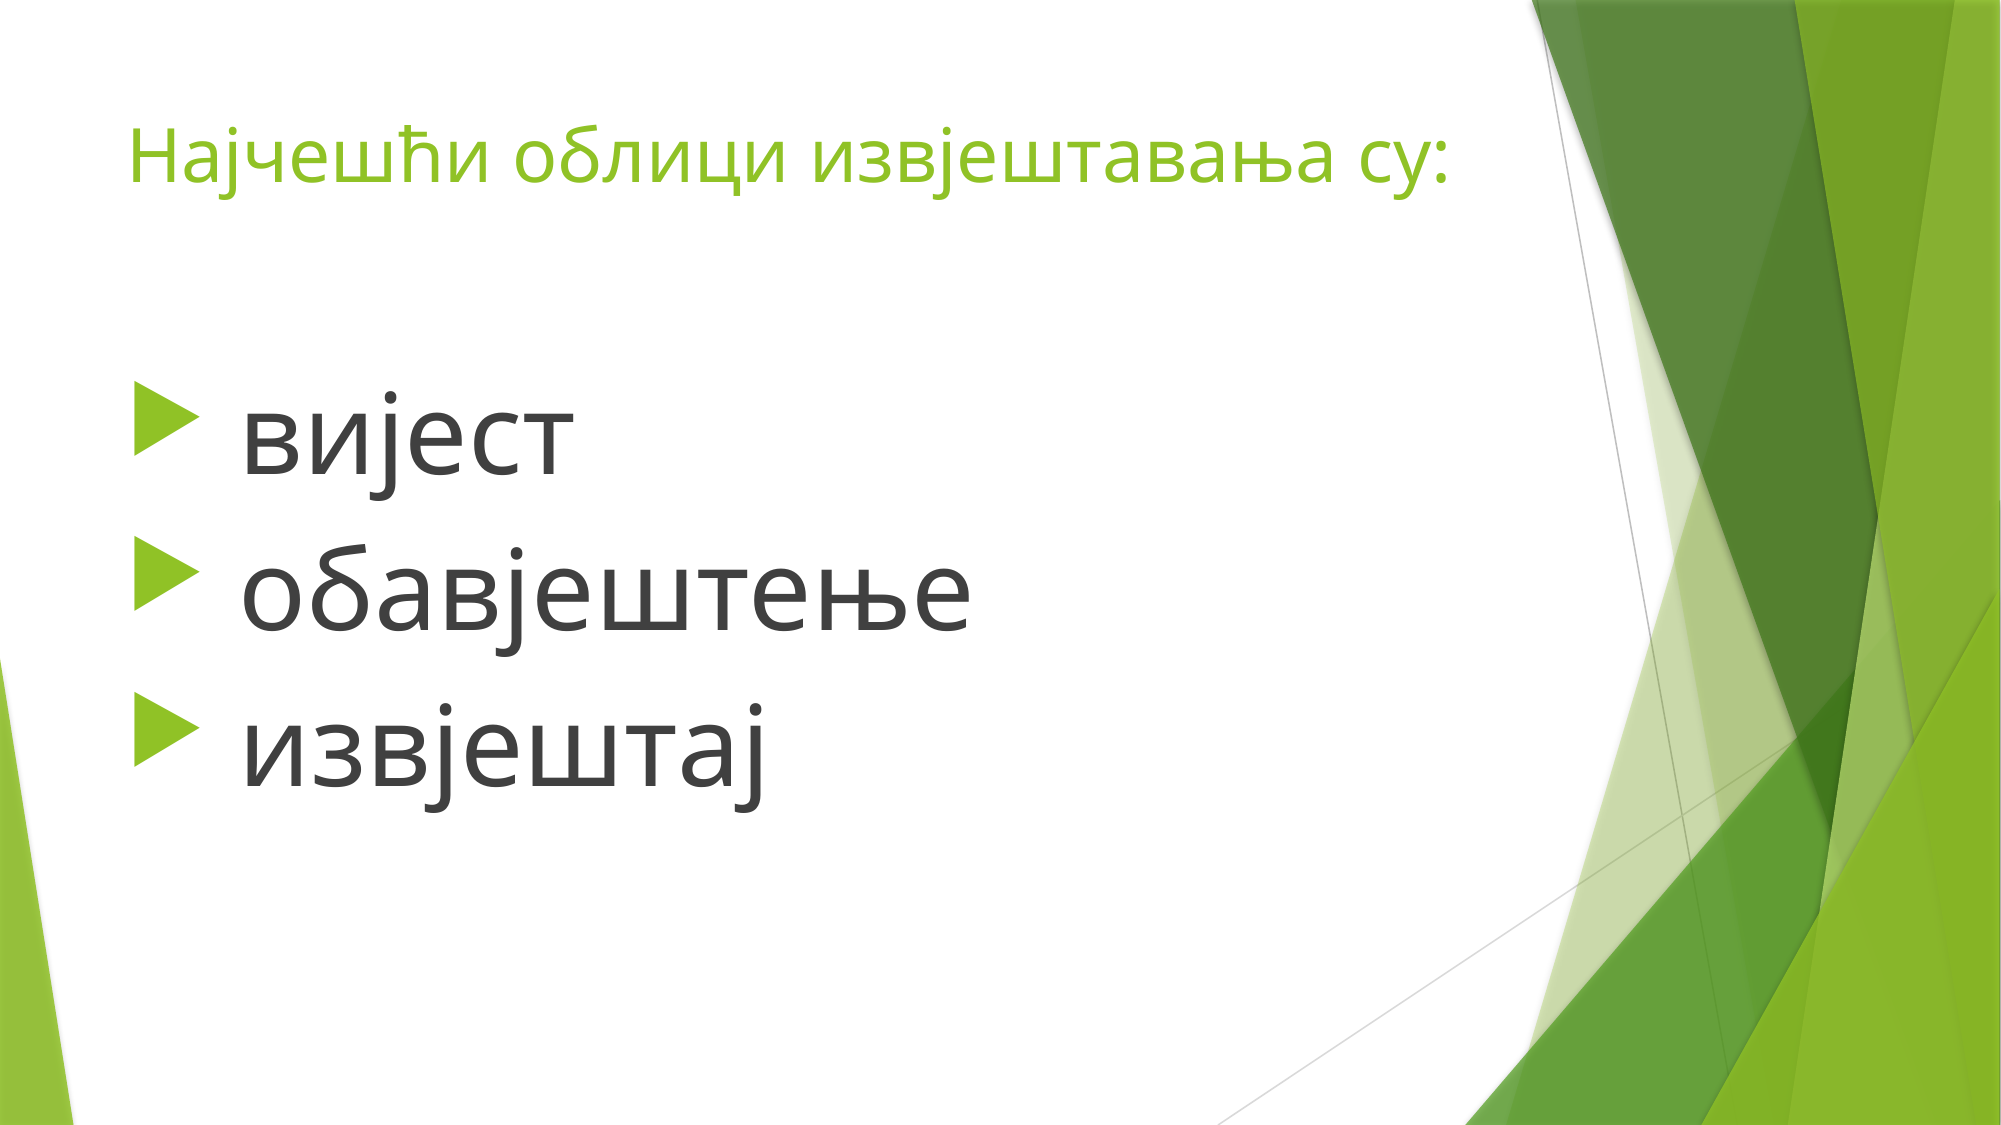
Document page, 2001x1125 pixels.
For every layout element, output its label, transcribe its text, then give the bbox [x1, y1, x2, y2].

title Најчешћи облици извјештавања су: [111, 99, 1522, 317]
list вијест обавјештење извјештај [111, 354, 1522, 992]
